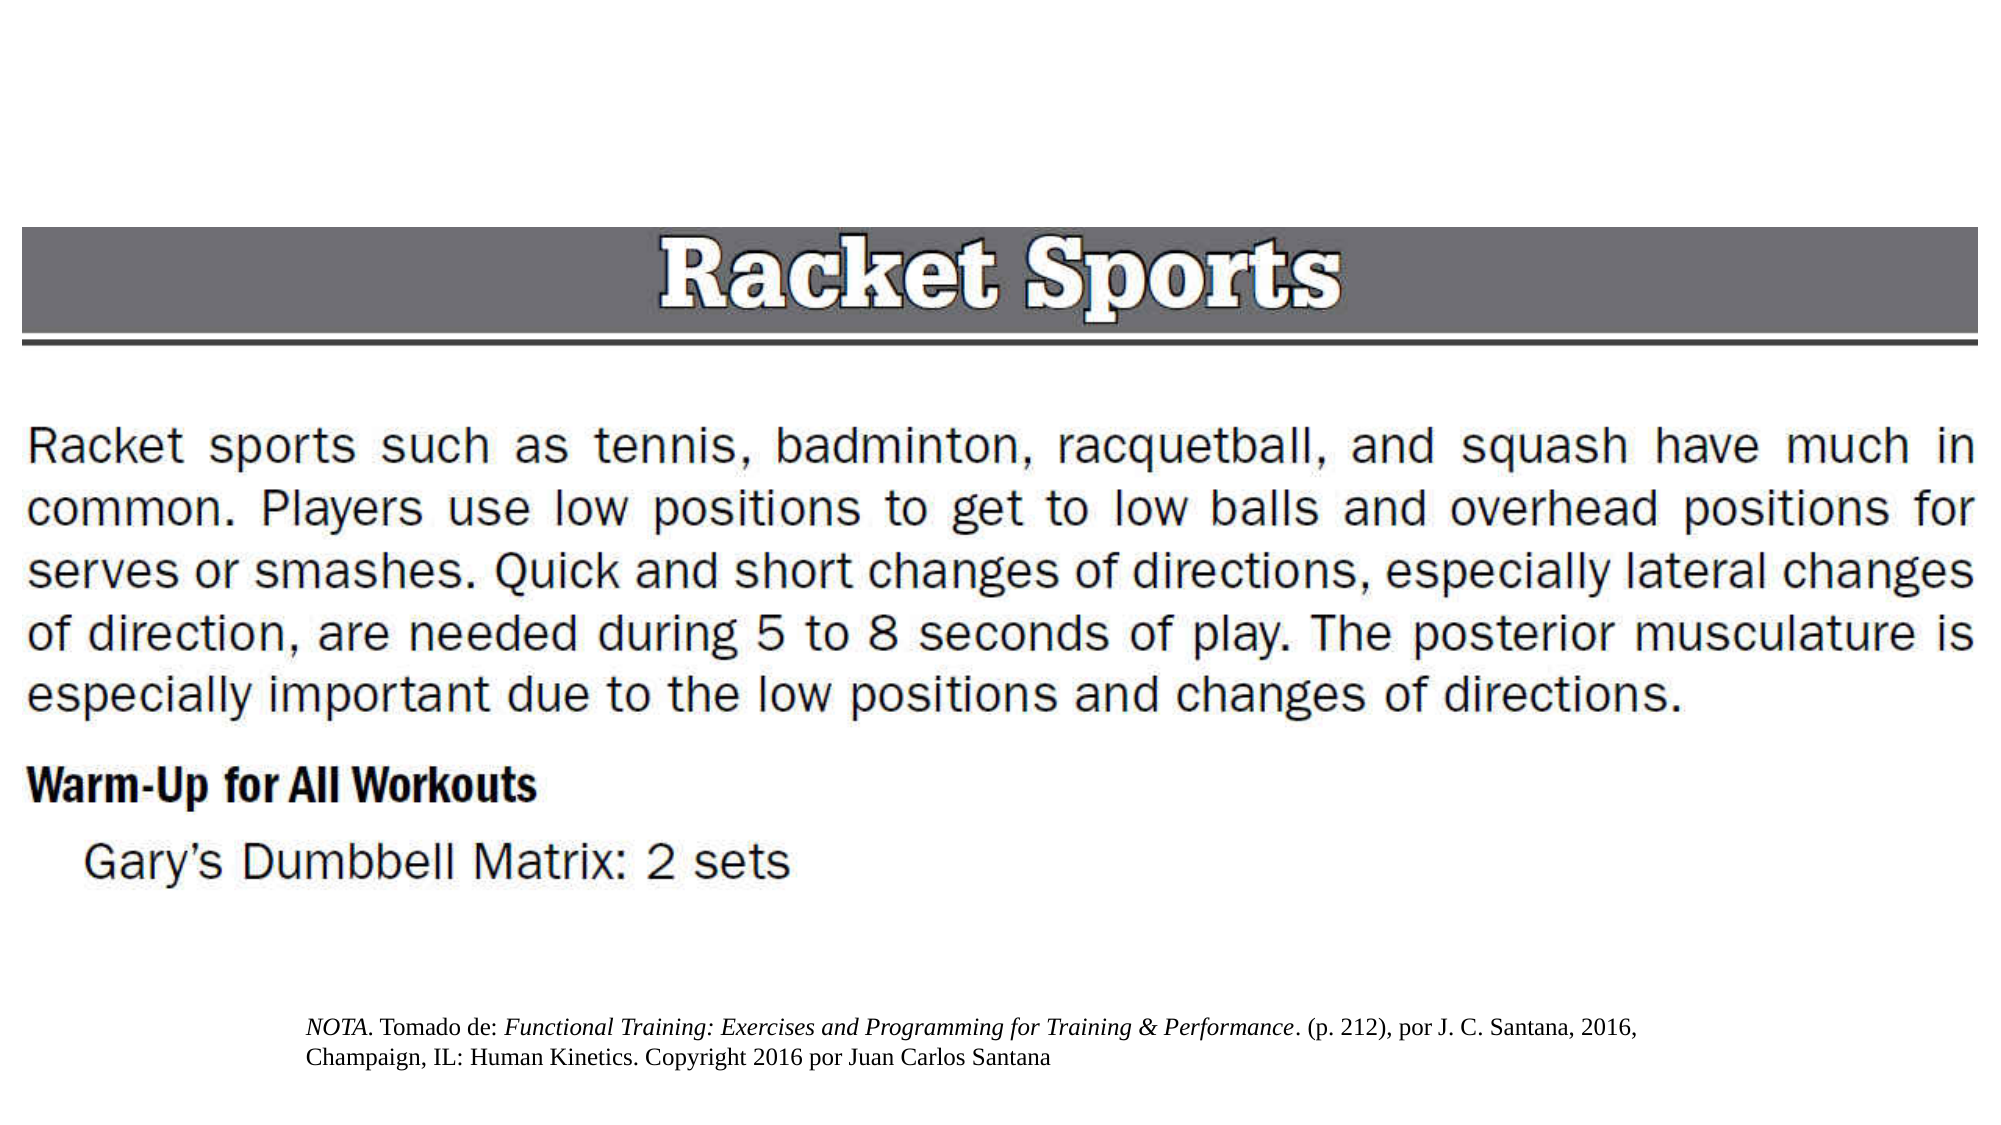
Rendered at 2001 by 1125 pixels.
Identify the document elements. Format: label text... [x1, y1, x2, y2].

picture [22, 227, 1978, 898]
text_box NOTA. Tomado de: Functional Training: Exercises and Programming for Training & Performance. (p. 212), por J. C. Santana, 2016, Champaign, IL: Human Kinetics. Copyright 2016 por Juan Carlos Santana [291, 1002, 1663, 1072]
